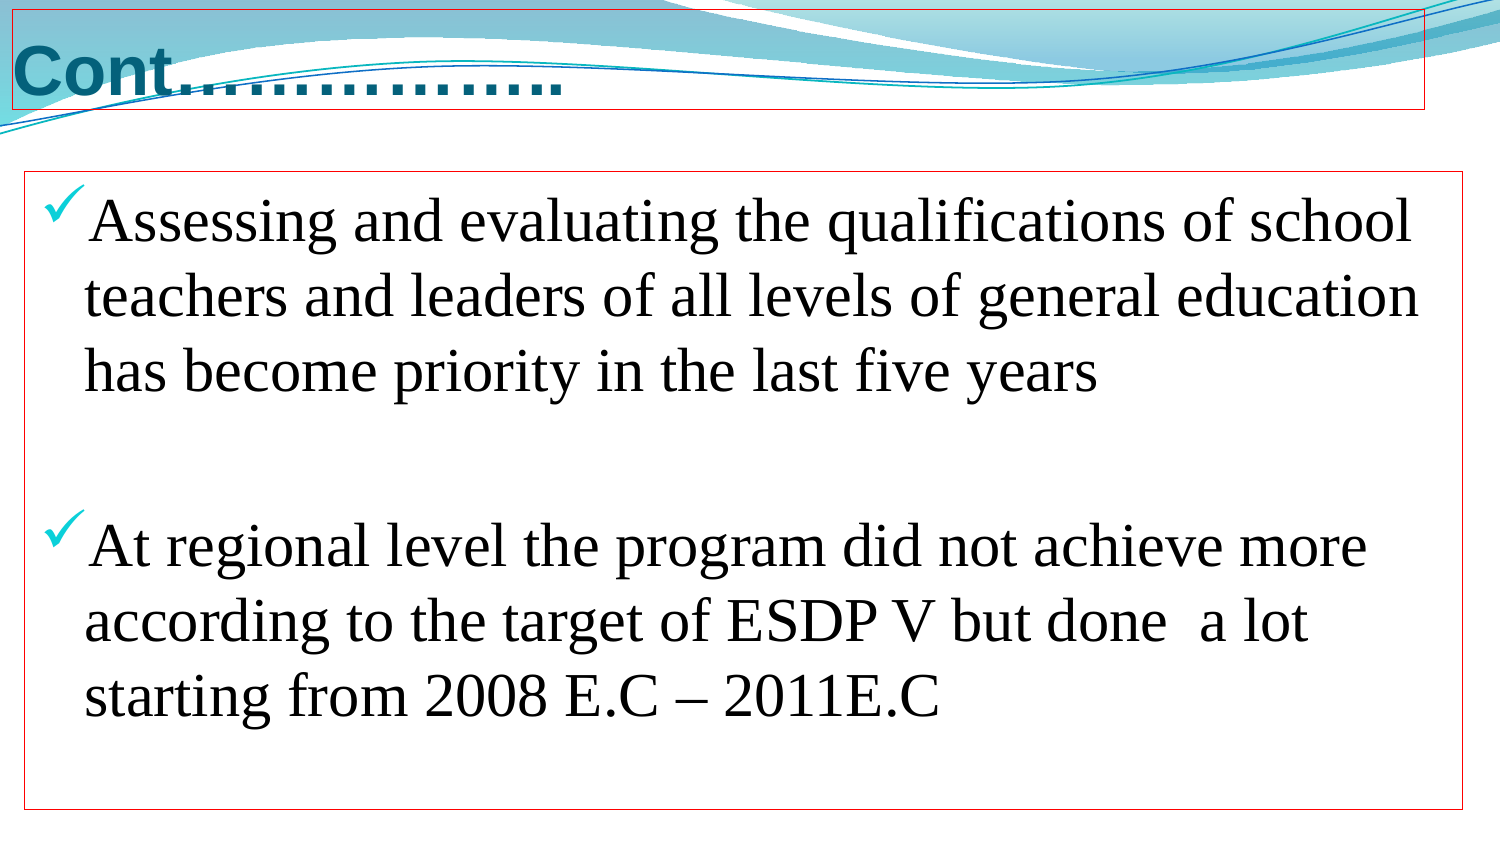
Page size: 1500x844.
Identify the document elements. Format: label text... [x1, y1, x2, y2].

title Cont…………….. [12, 9, 1425, 110]
list Assessing and evaluating the qualifications of school teachers and leaders of all levels of general education has become priority in the last five years At regional level the program did not achieve more according to the target of ESDP V but done a lot starting from 2008 E.C – 2011E.C [24, 171, 1463, 810]
